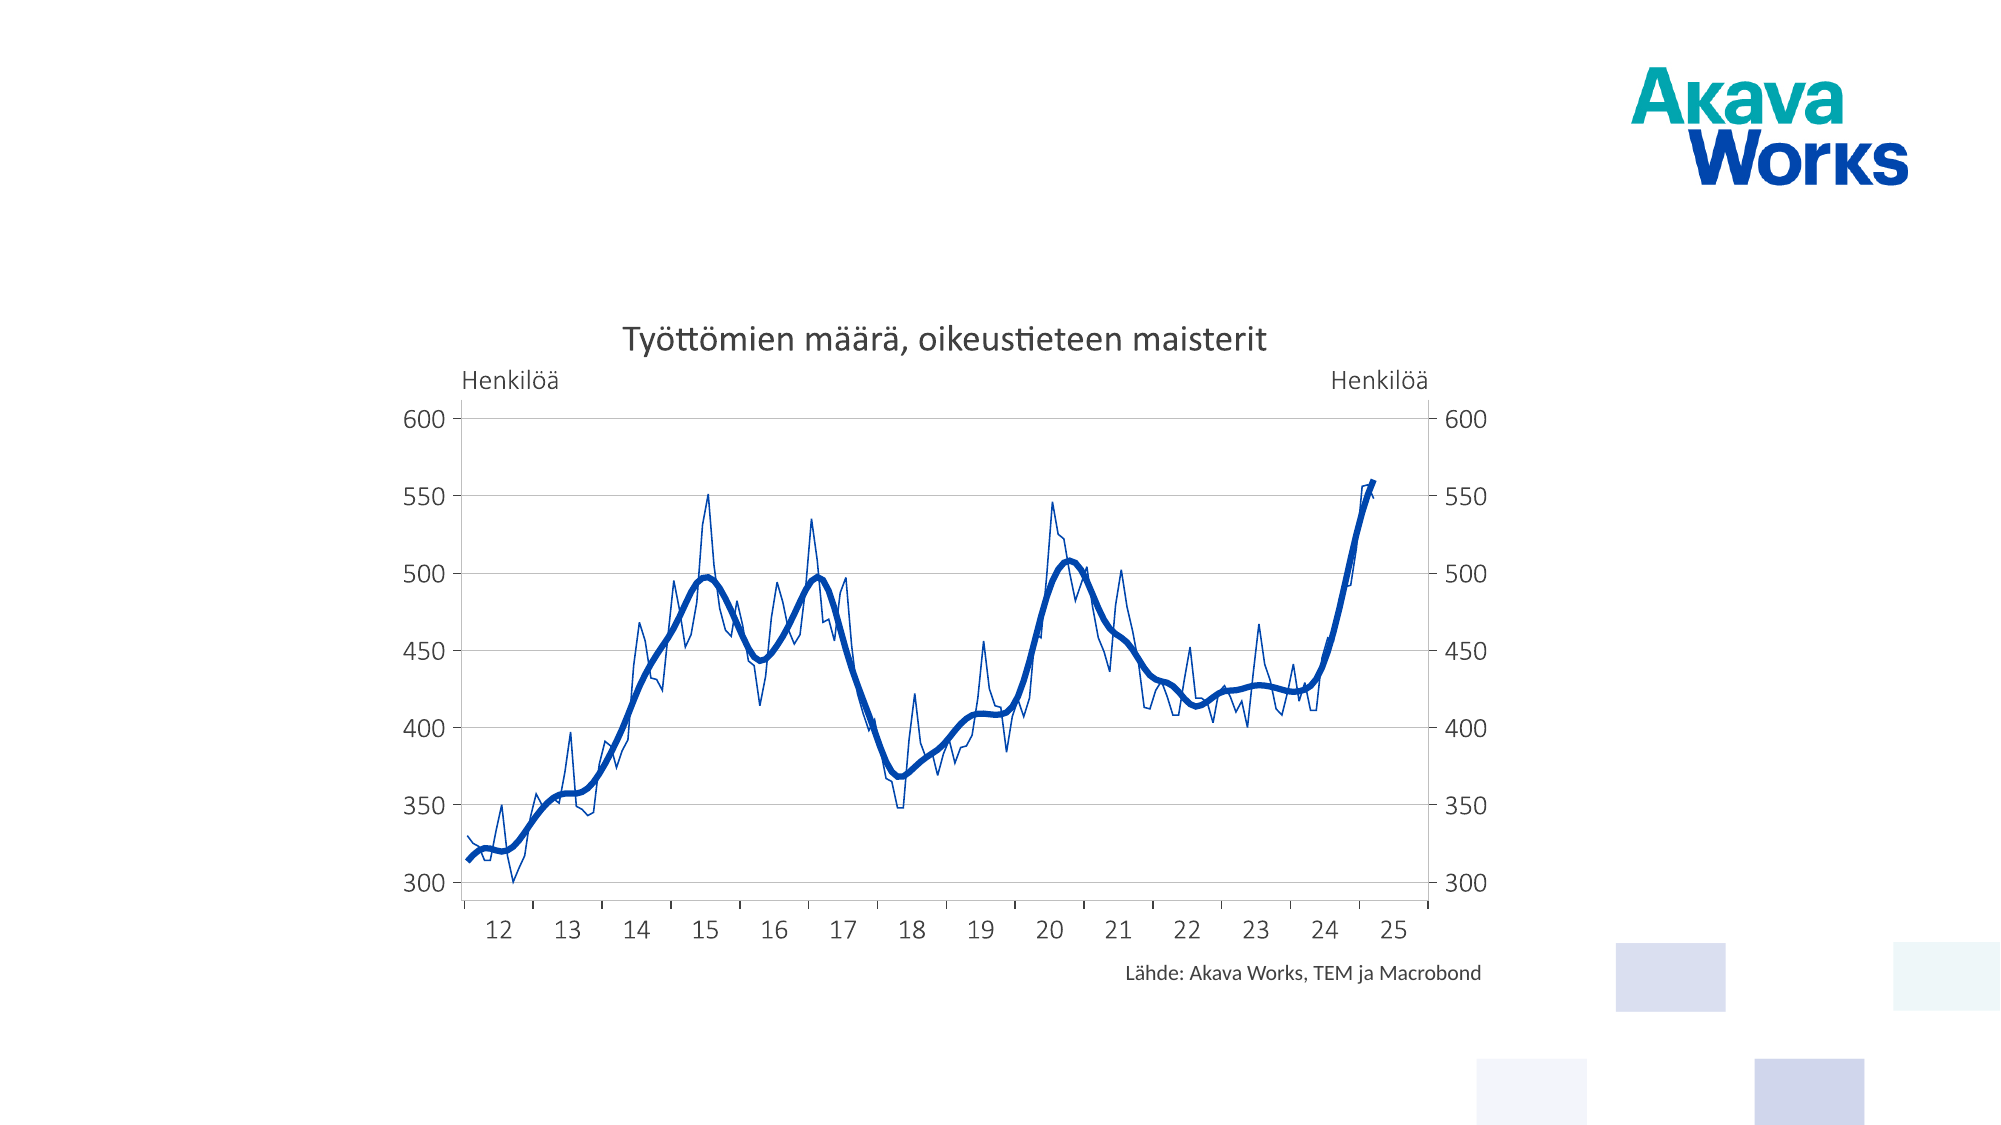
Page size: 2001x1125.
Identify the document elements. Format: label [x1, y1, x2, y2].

picture [232, 55, 2000, 1125]
list [390, 302, 1500, 1003]
